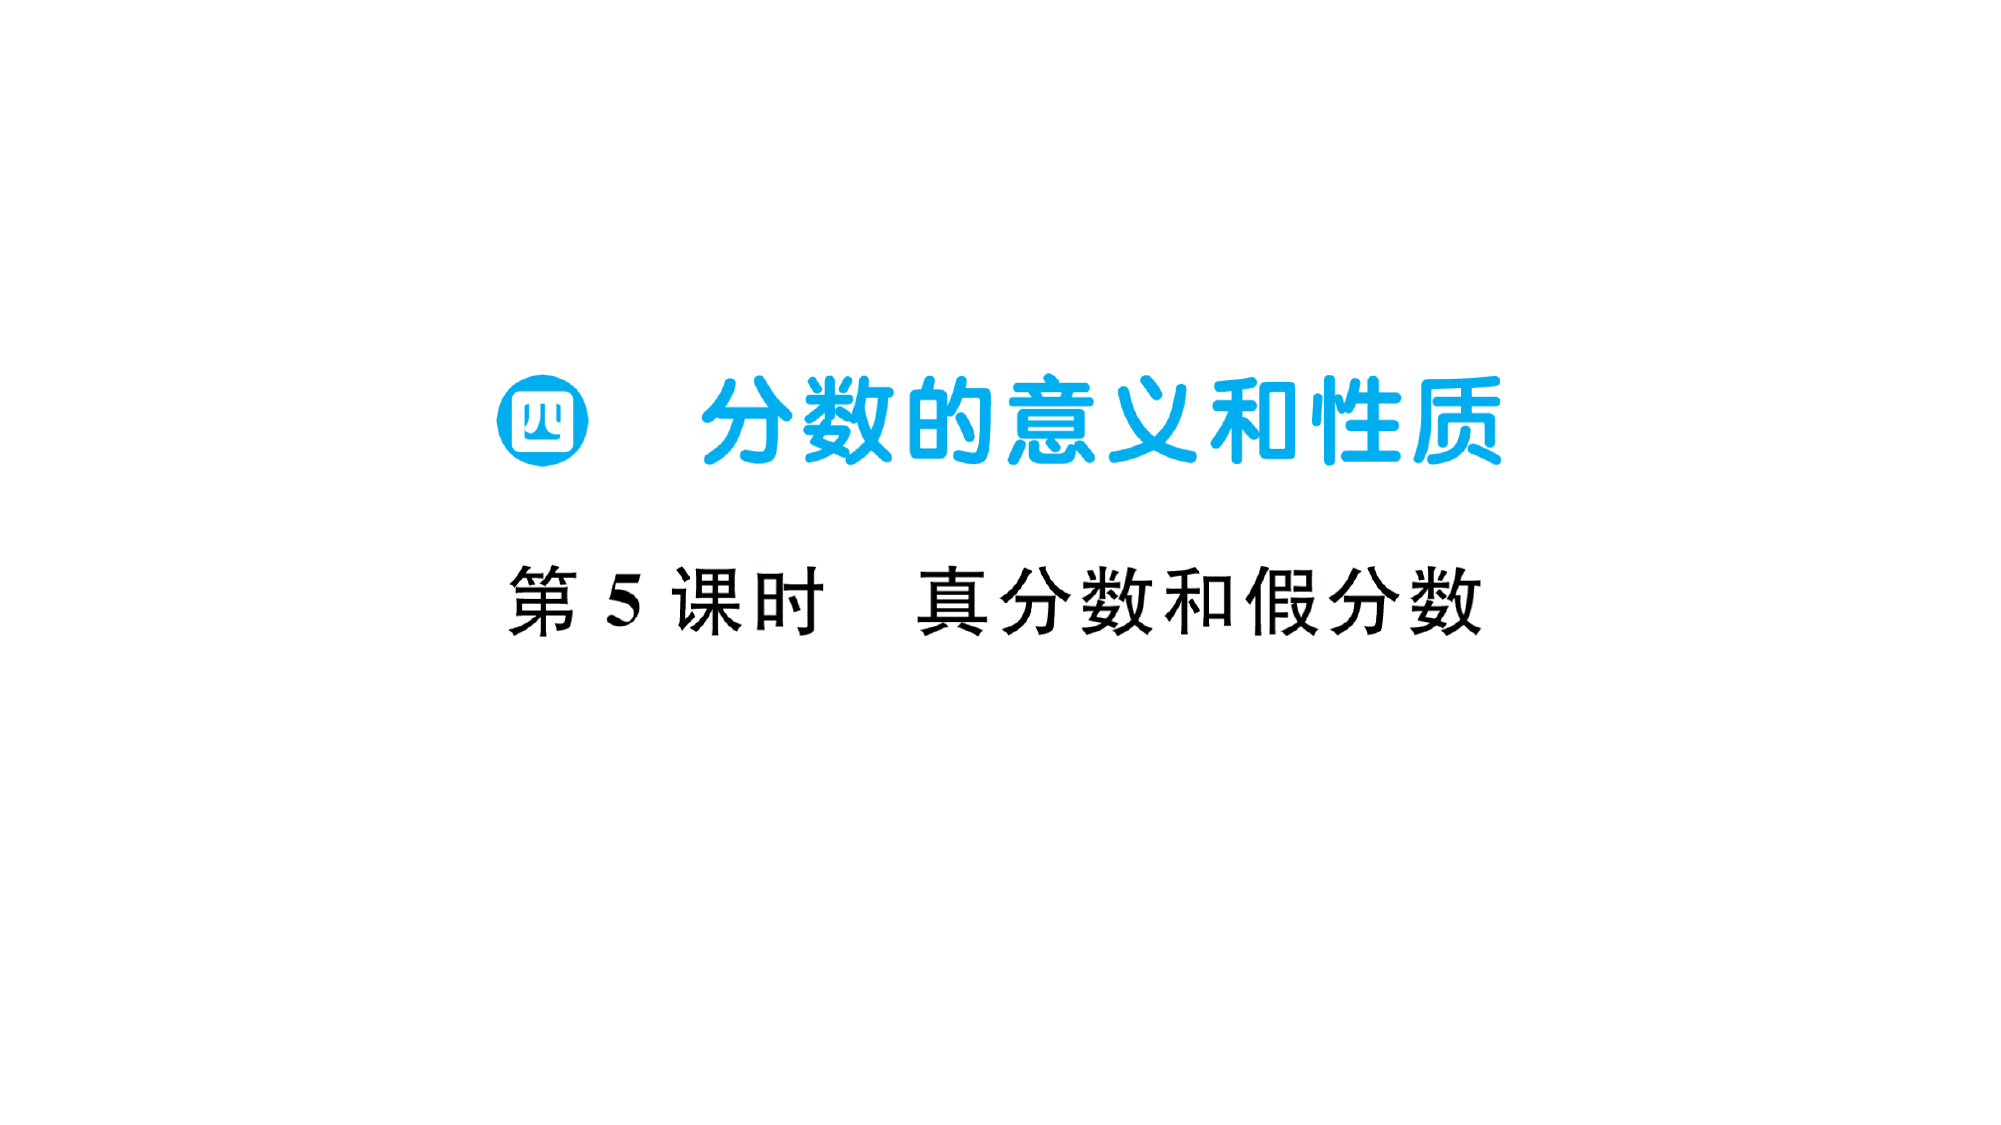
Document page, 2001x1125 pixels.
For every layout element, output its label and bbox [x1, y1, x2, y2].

picture [504, 515, 1496, 725]
picture [492, 338, 1520, 497]
